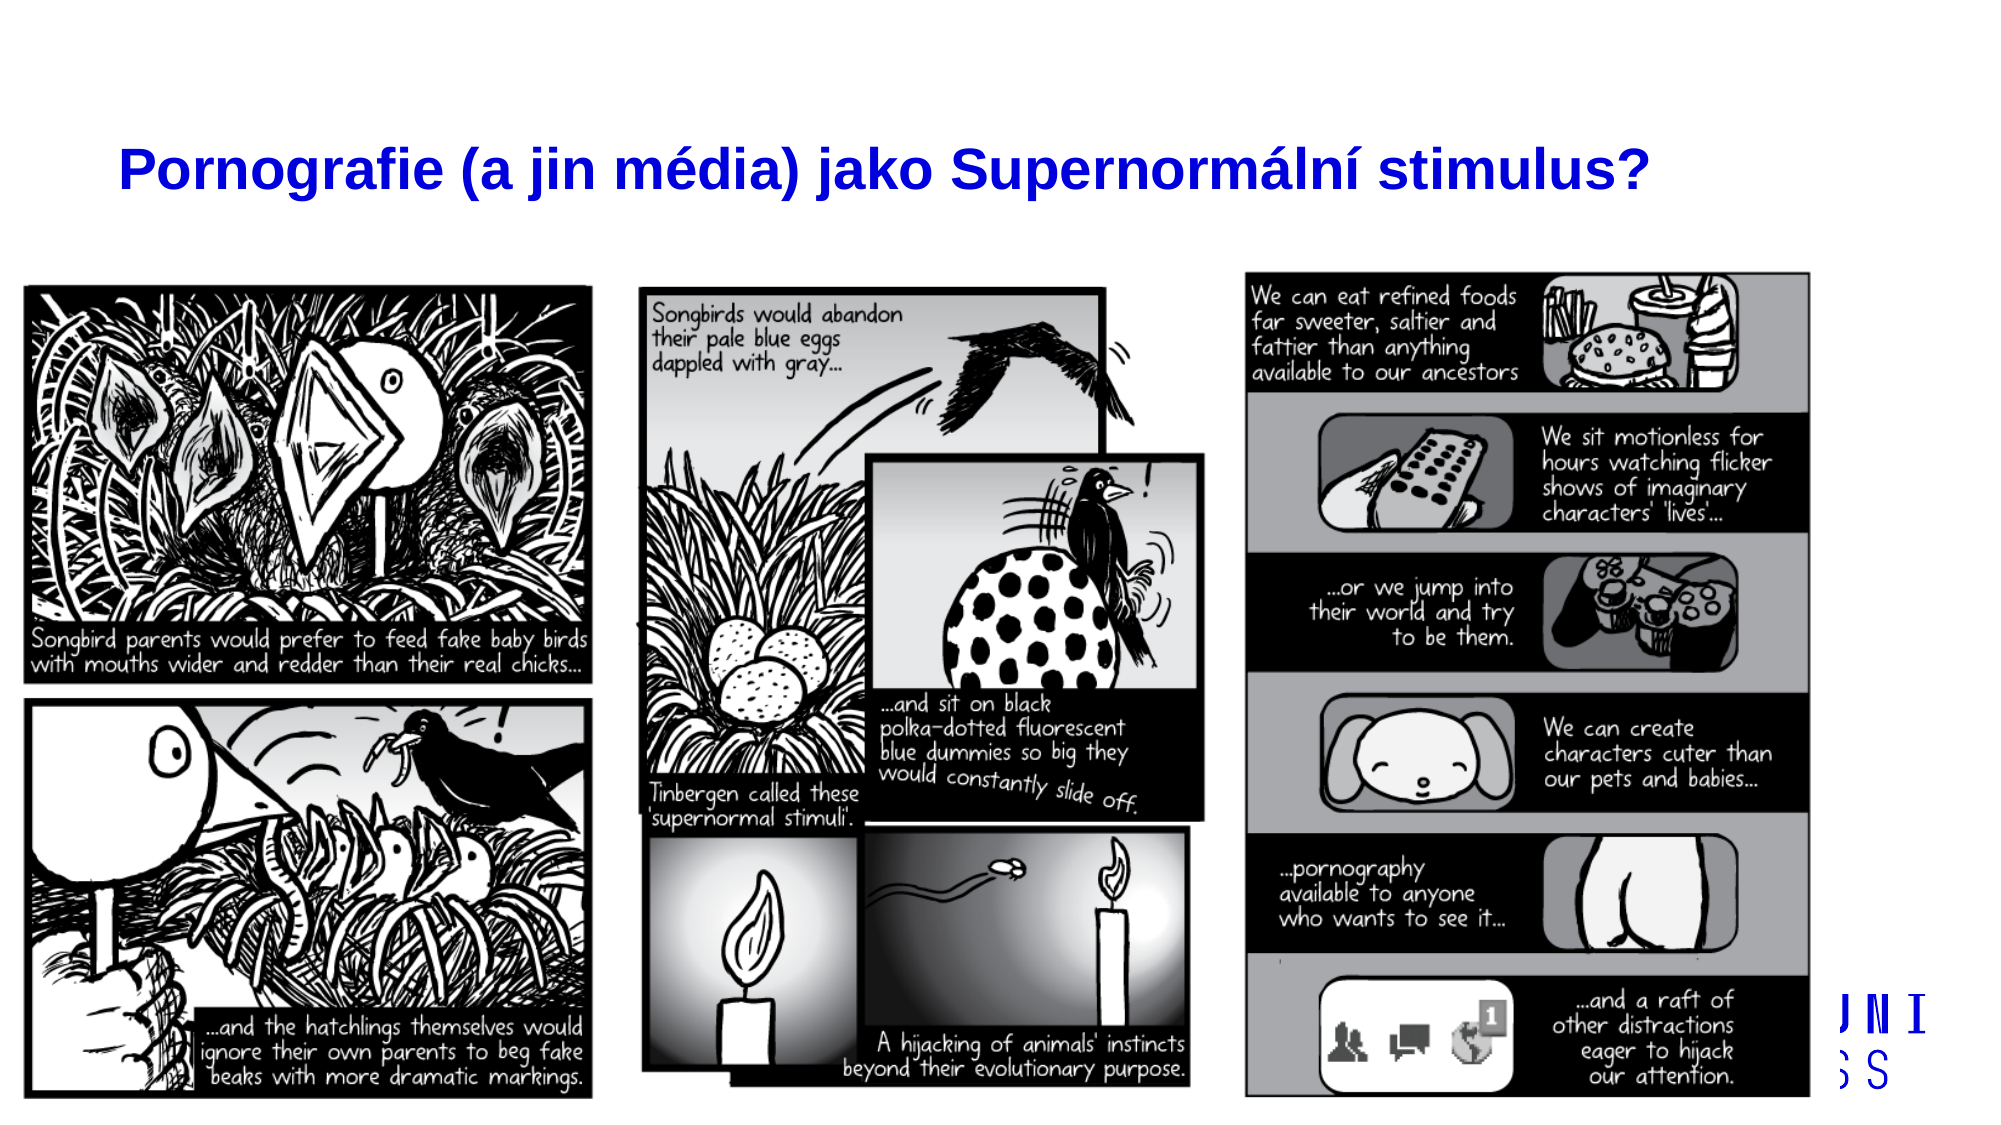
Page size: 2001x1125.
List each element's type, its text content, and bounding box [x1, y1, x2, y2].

title Pornografie (a jin média) jako Supernormální stimulus? [118, 118, 1883, 193]
picture [0, 240, 1840, 1125]
